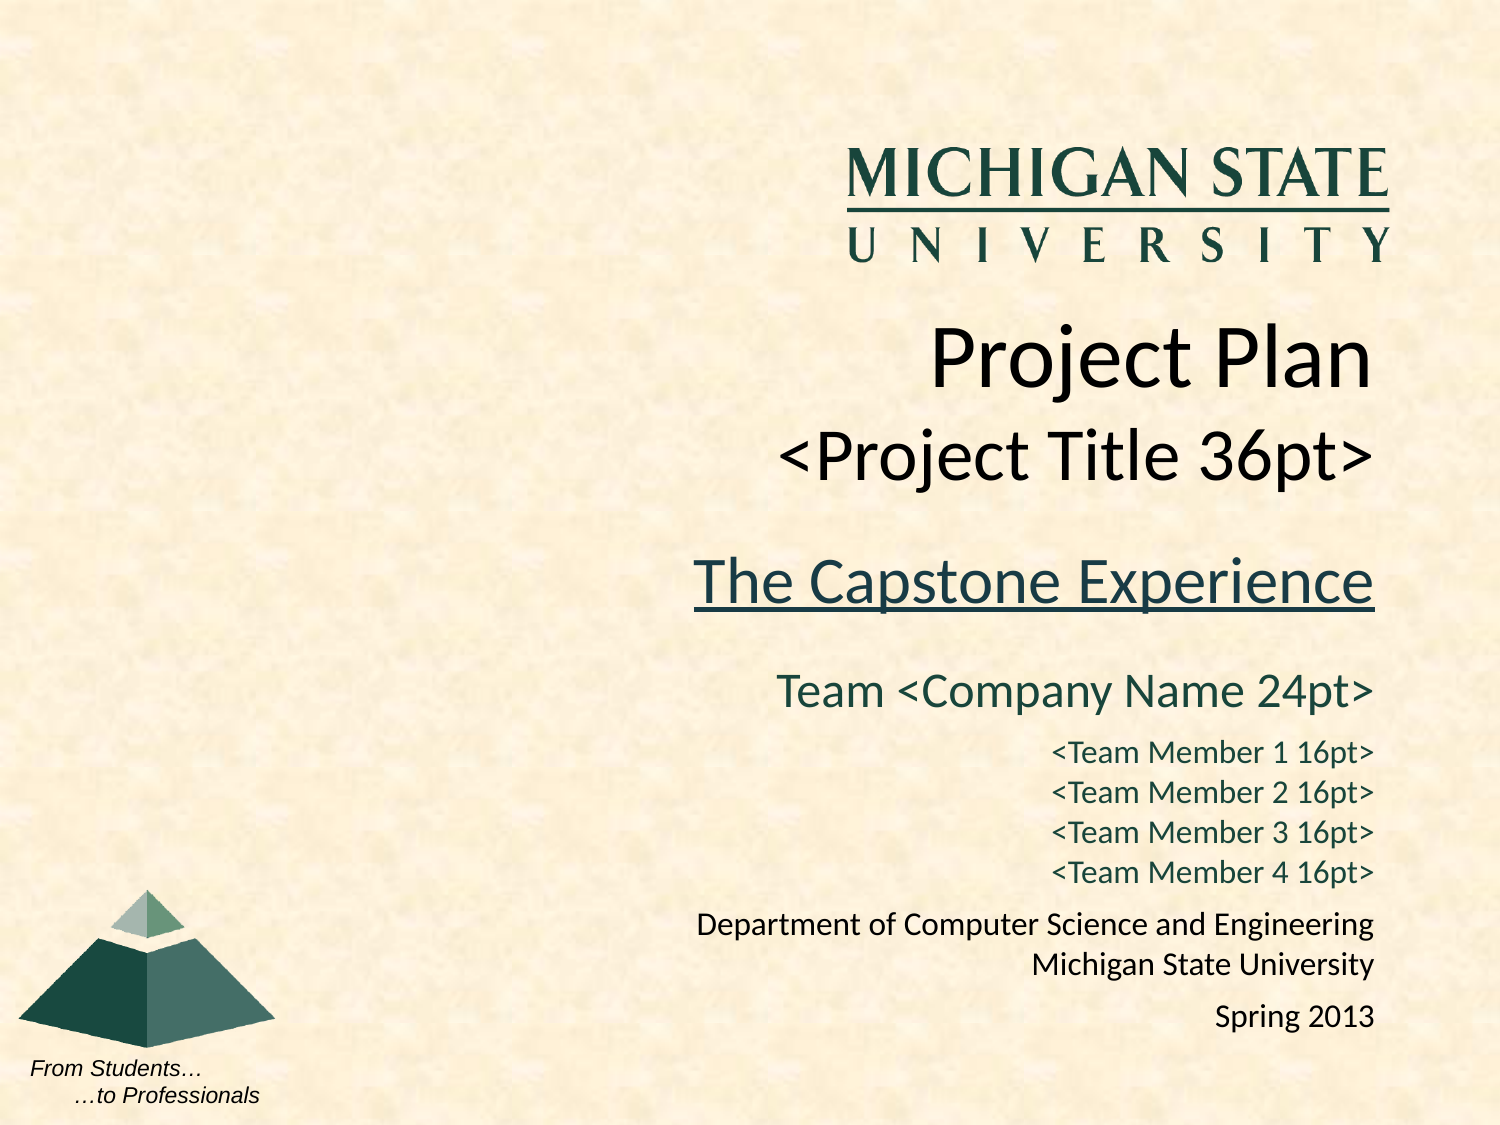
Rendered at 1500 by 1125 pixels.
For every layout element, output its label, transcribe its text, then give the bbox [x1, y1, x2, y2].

title Project Plan <Project Title 36pt> [114, 275, 1390, 517]
picture [0, 0, 1500, 1125]
subtitle Team <Company Name 24pt> <Team Member 1 16pt> <Team Member 2 16pt> <Team Member 3 16pt> <Team Member 4 16pt> Department of Computer Science and Engineering Michigan State University Spring 2013 [339, 650, 1390, 1038]
